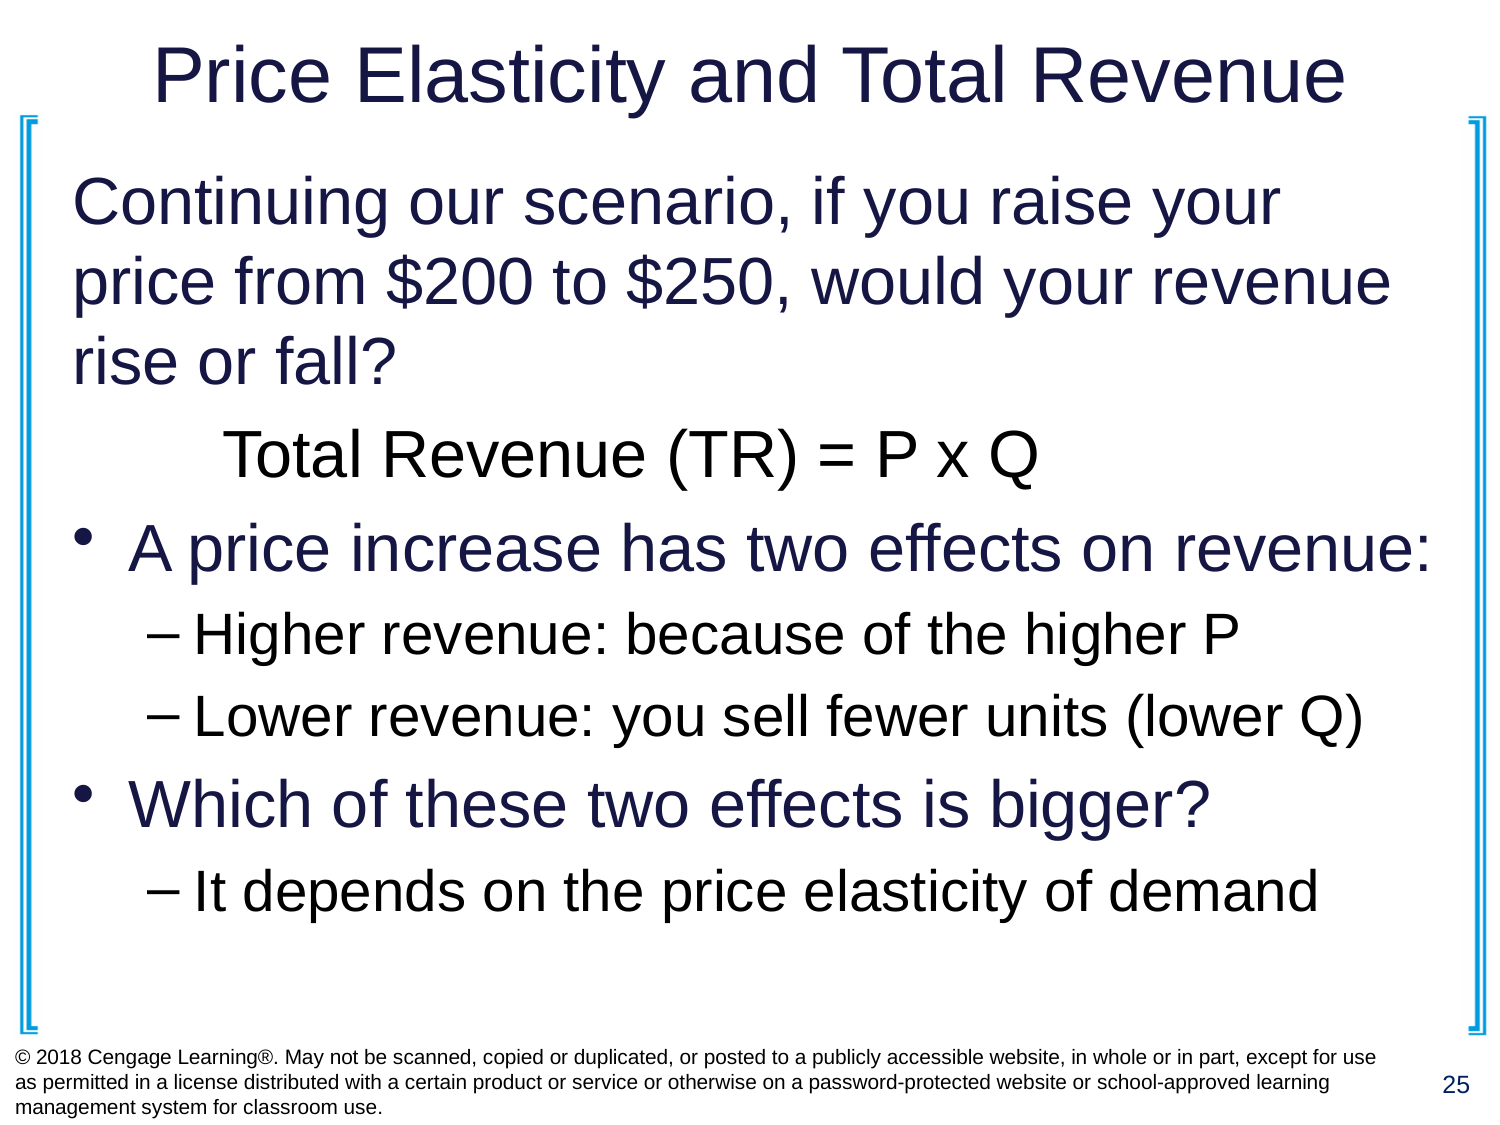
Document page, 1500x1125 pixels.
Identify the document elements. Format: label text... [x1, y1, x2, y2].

list Continuing our scenario, if you raise your price from $200 to $250, would your revenue rise or fall? Total Revenue (TR) = P x Q A price increase has two effects on revenue: Higher revenue: because of the higher P Lower revenue: you sell fewer units (lower Q) Which of these two effects is bigger? It depends on the price elasticity of demand [56, 149, 1455, 1058]
picture [13, 113, 43, 1037]
picture [1463, 113, 1493, 1037]
title Price Elasticity and Total Revenue [37, 16, 1463, 125]
slide_number 25 [1412, 1060, 1500, 1125]
footer © 2018 Cengage Learning®. May not be scanned, copied or duplicated, or posted to a publicly accessible website, in whole or in part, except for use as permitted in a license distributed with a certain product or service or otherwise on a password-protected website or school-approved learning management system for classroom use. [0, 1037, 1412, 1125]
